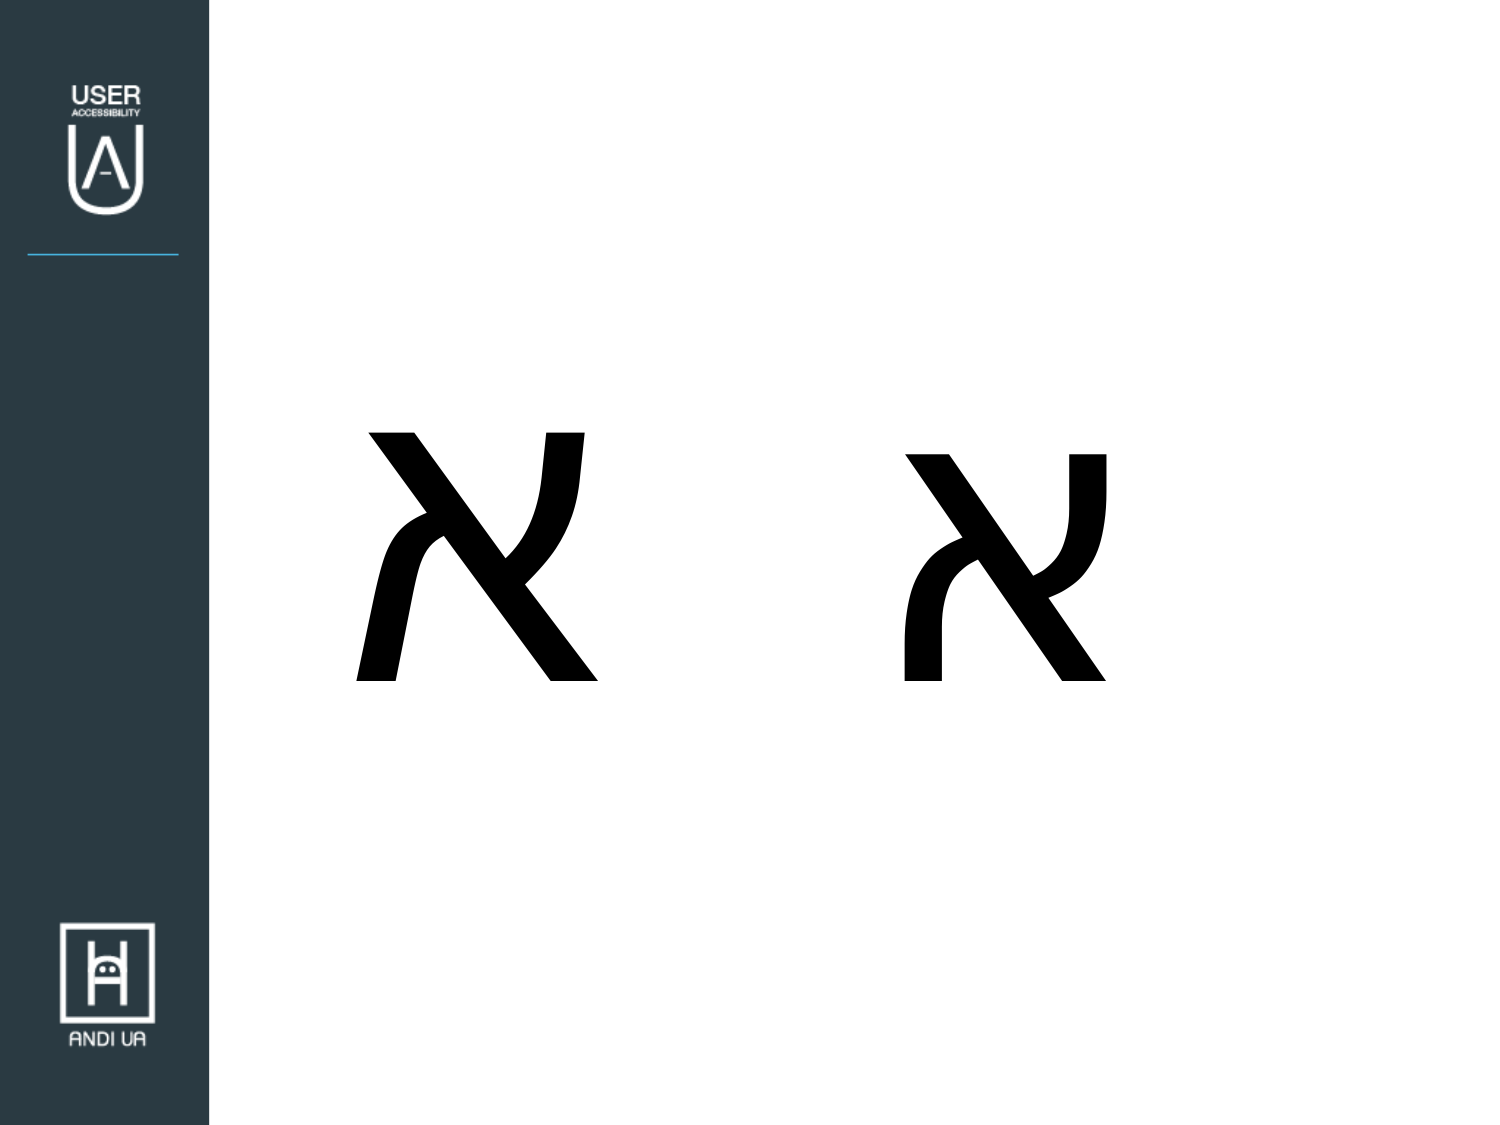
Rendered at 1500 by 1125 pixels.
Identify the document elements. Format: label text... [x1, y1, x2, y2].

picture [0, 0, 1500, 1125]
text_box א א [87, 259, 1159, 772]
